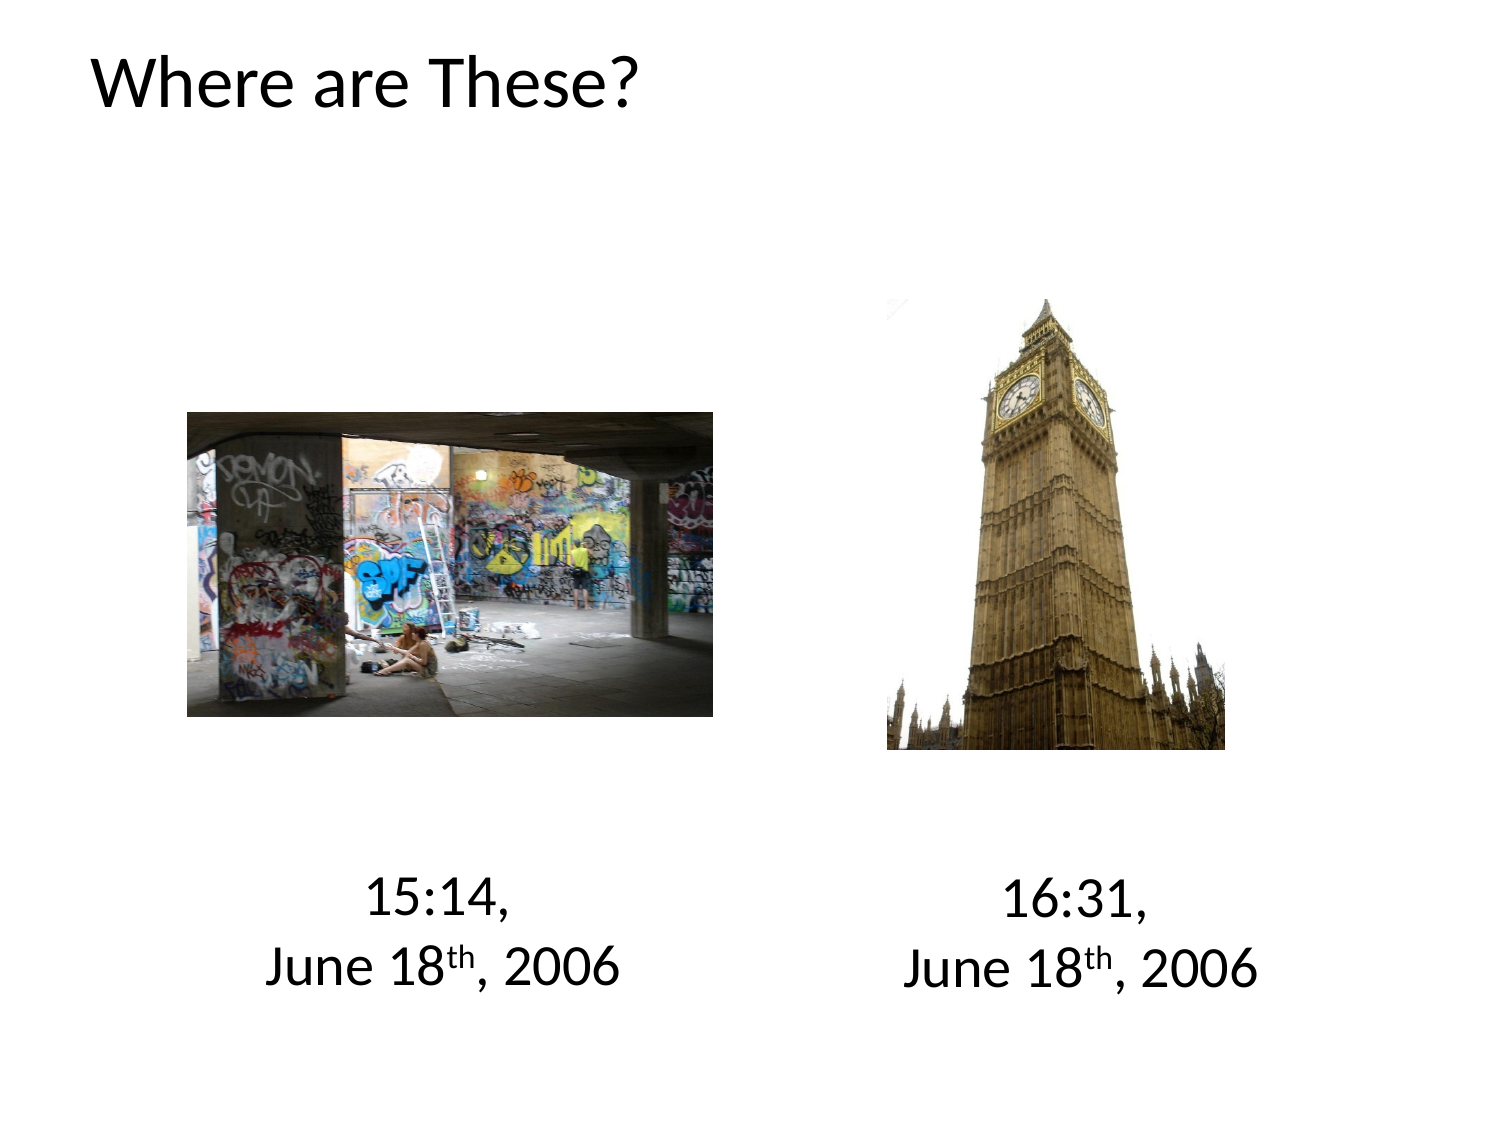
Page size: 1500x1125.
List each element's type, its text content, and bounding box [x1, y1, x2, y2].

title Where are These? [75, 12, 1425, 143]
picture [187, 412, 713, 717]
text_box 15:14, June 18th, 2006 [149, 849, 738, 1005]
picture [887, 299, 1226, 751]
text_box 16:31, June 18th, 2006 [787, 851, 1375, 1007]
